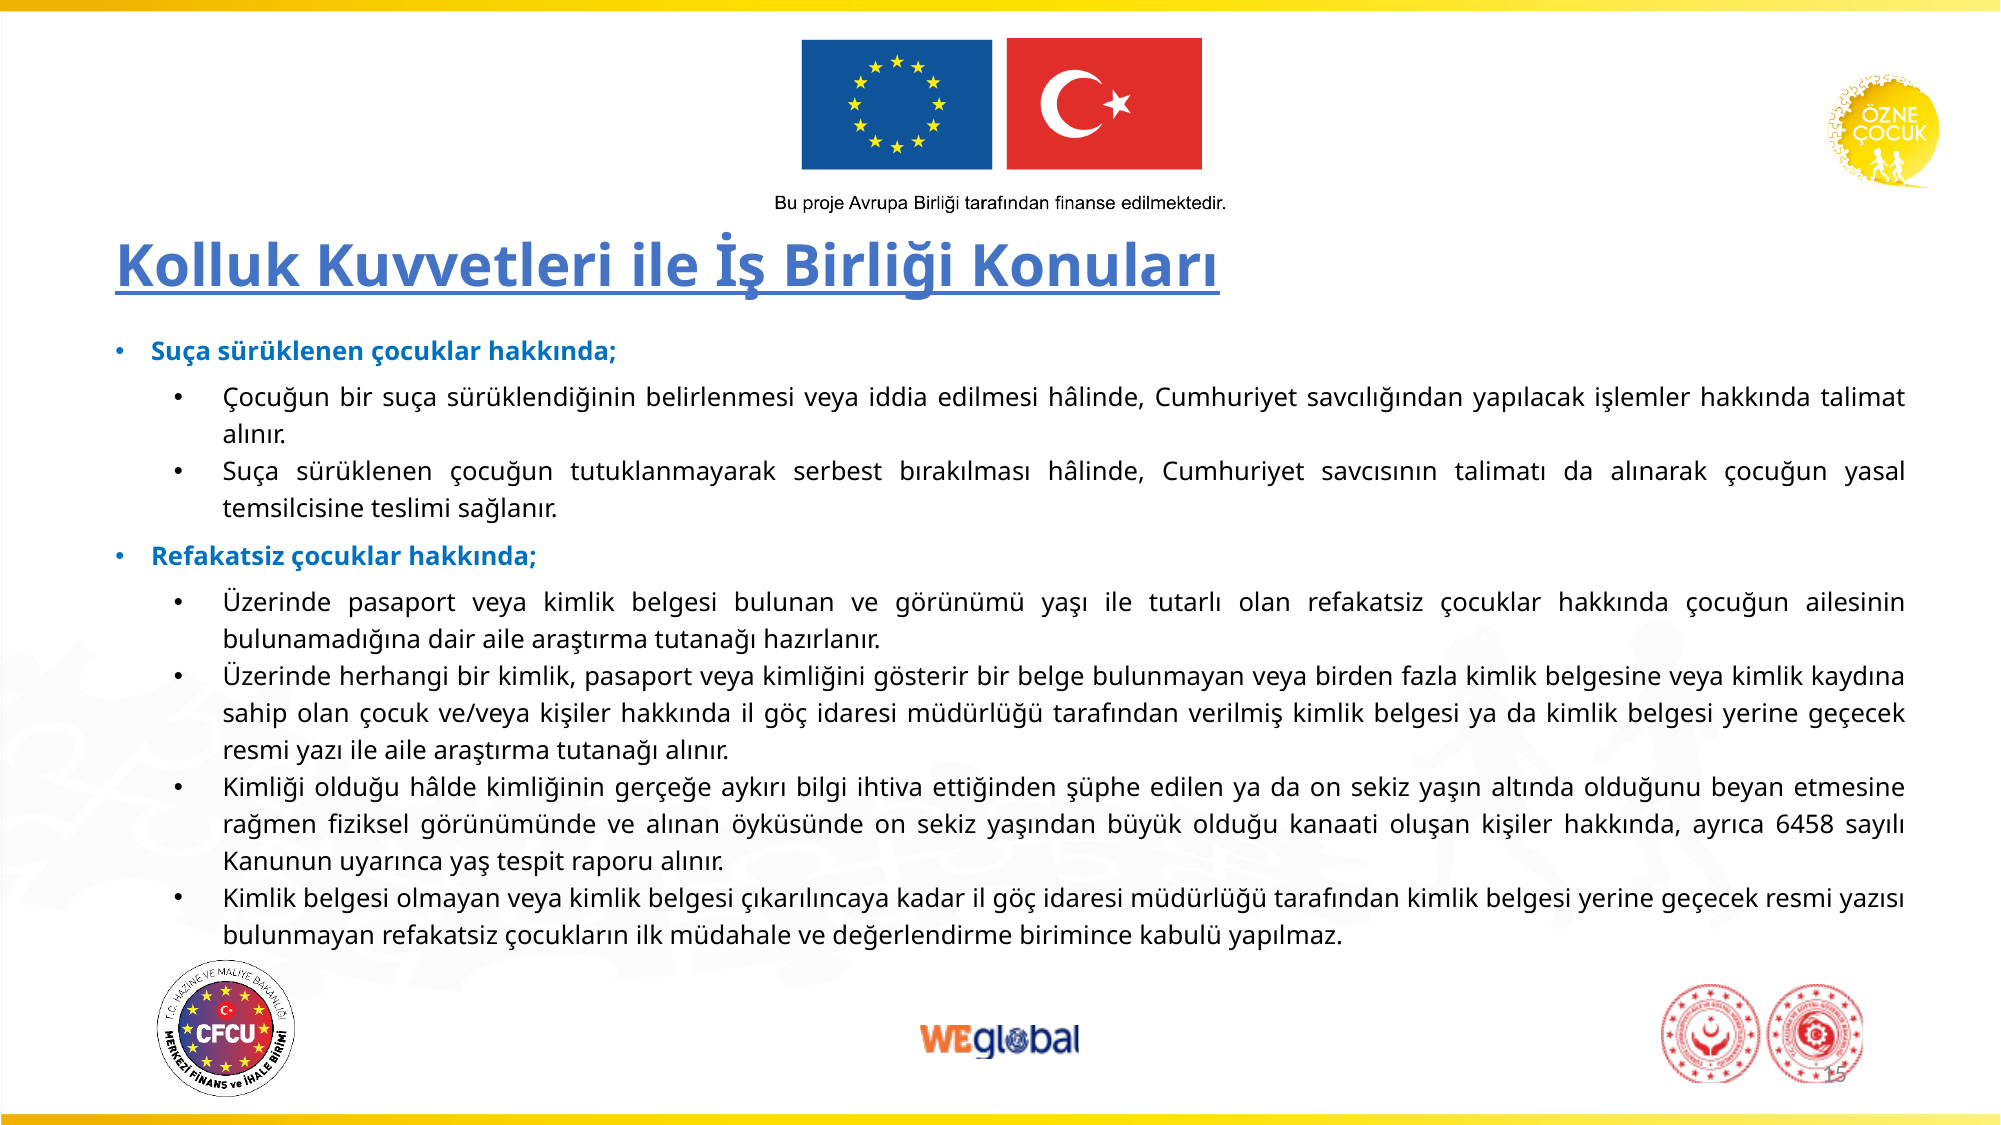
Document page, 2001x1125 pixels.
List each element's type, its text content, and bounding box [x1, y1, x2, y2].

picture [0, 0, 2001, 1125]
list Suça sürüklenen çocuklar hakkında; Çocuğun bir suça sürüklendiğinin belirlenmesi veya iddia edilmesi hâlinde, Cumhuriyet savcılığından yapılacak işlemler hakkında talimat alınır. Suça sürüklenen çocuğun tutuklanmayarak serbest bırakılması hâlinde, Cumhuriyet savcısının talimatı da alınarak çocuğun yasal temsilcisine teslimi sağlanır. Refakatsiz çocuklar hakkında; Üzerinde pasaport veya kimlik belgesi bulunan ve görünümü yaşı ile tutarlı olan refakatsiz çocuklar hakkında çocuğun ailesinin bulunamadığına dair aile araştırma tutanağı hazırlanır. Üzerinde herhangi bir kimlik, pasaport veya kimliğini gösterir bir belge bulunmayan veya birden fazla kimlik belgesine veya kimlik kaydına sahip olan çocuk ve/veya kişiler hakkında il göç idaresi müdürlüğü tarafından verilmiş kimlik belgesi ya da kimlik belgesi yerine geçecek resmi yazı ile aile araştırma tutanağı alınır. Kimliği olduğu hâlde kimliğinin gerçeğe aykırı bilgi ihtiva ettiğinden şüphe edilen ya da on sekiz yaşın altında olduğunu beyan etmesine rağmen fiziksel görünümünde ve alınan öyküsünde on sekiz yaşından büyük olduğu kanaati oluşan kişiler hakkında, ayrıca 6458 sayılı Kanunun uyarınca yaş tespit raporu alınır. Kimlik belgesi olmayan veya kimlik belgesi çıkarılıncaya kadar il göç idaresi müdürlüğü tarafından kimlik belgesi yerine geçecek resmi yazısı bulunmayan refakatsiz çocukların ilk müdahale ve değerlendirme birimince kabulü yapılmaz. [100, 321, 1923, 962]
title Kolluk Kuvvetleri ile İş Birliği Konuları [100, 213, 1826, 322]
slide_number 15 [1412, 1042, 1863, 1103]
